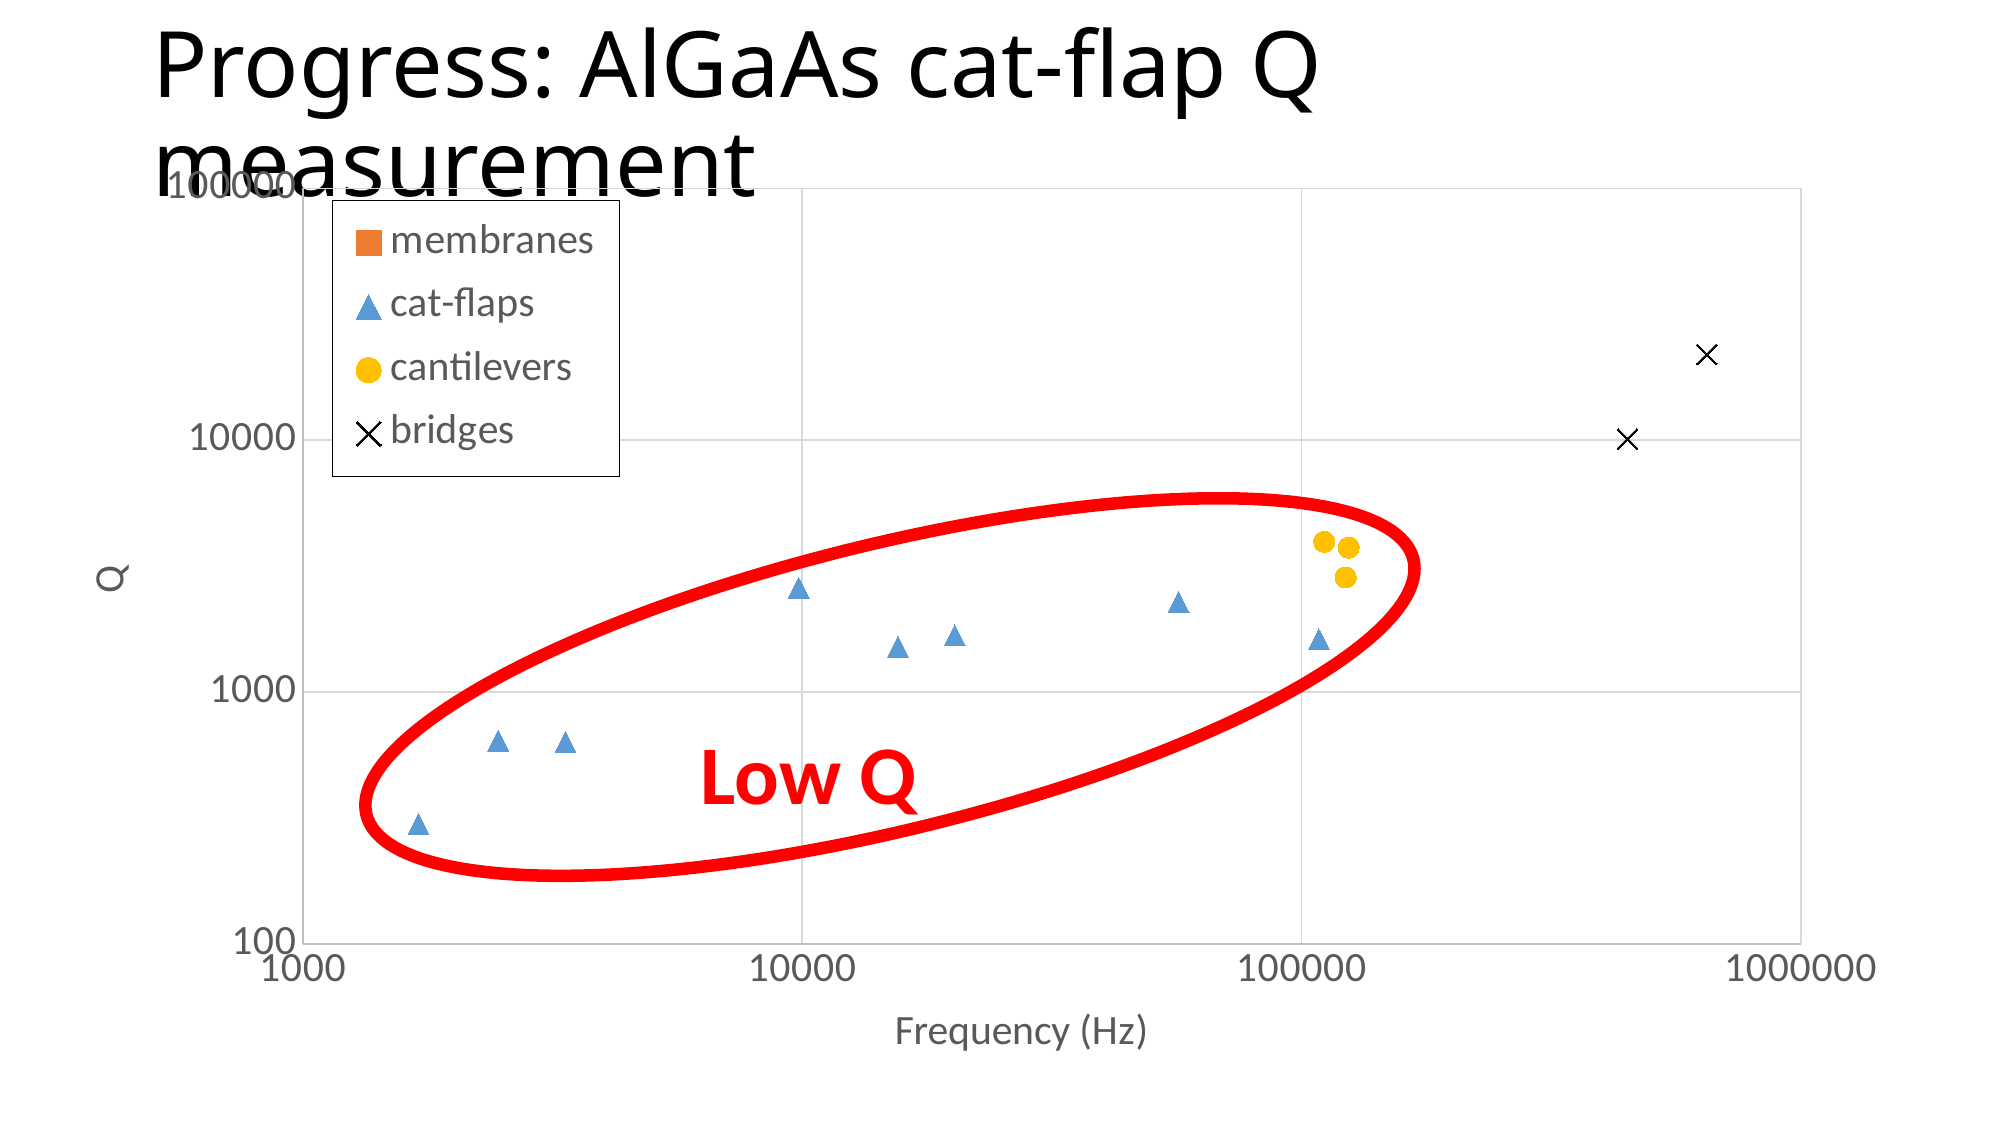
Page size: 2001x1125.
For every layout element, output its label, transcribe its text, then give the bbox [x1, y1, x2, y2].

title Progress: AlGaAs cat-flap Q measurement [137, 8, 1863, 144]
chart [79, 144, 1914, 1068]
